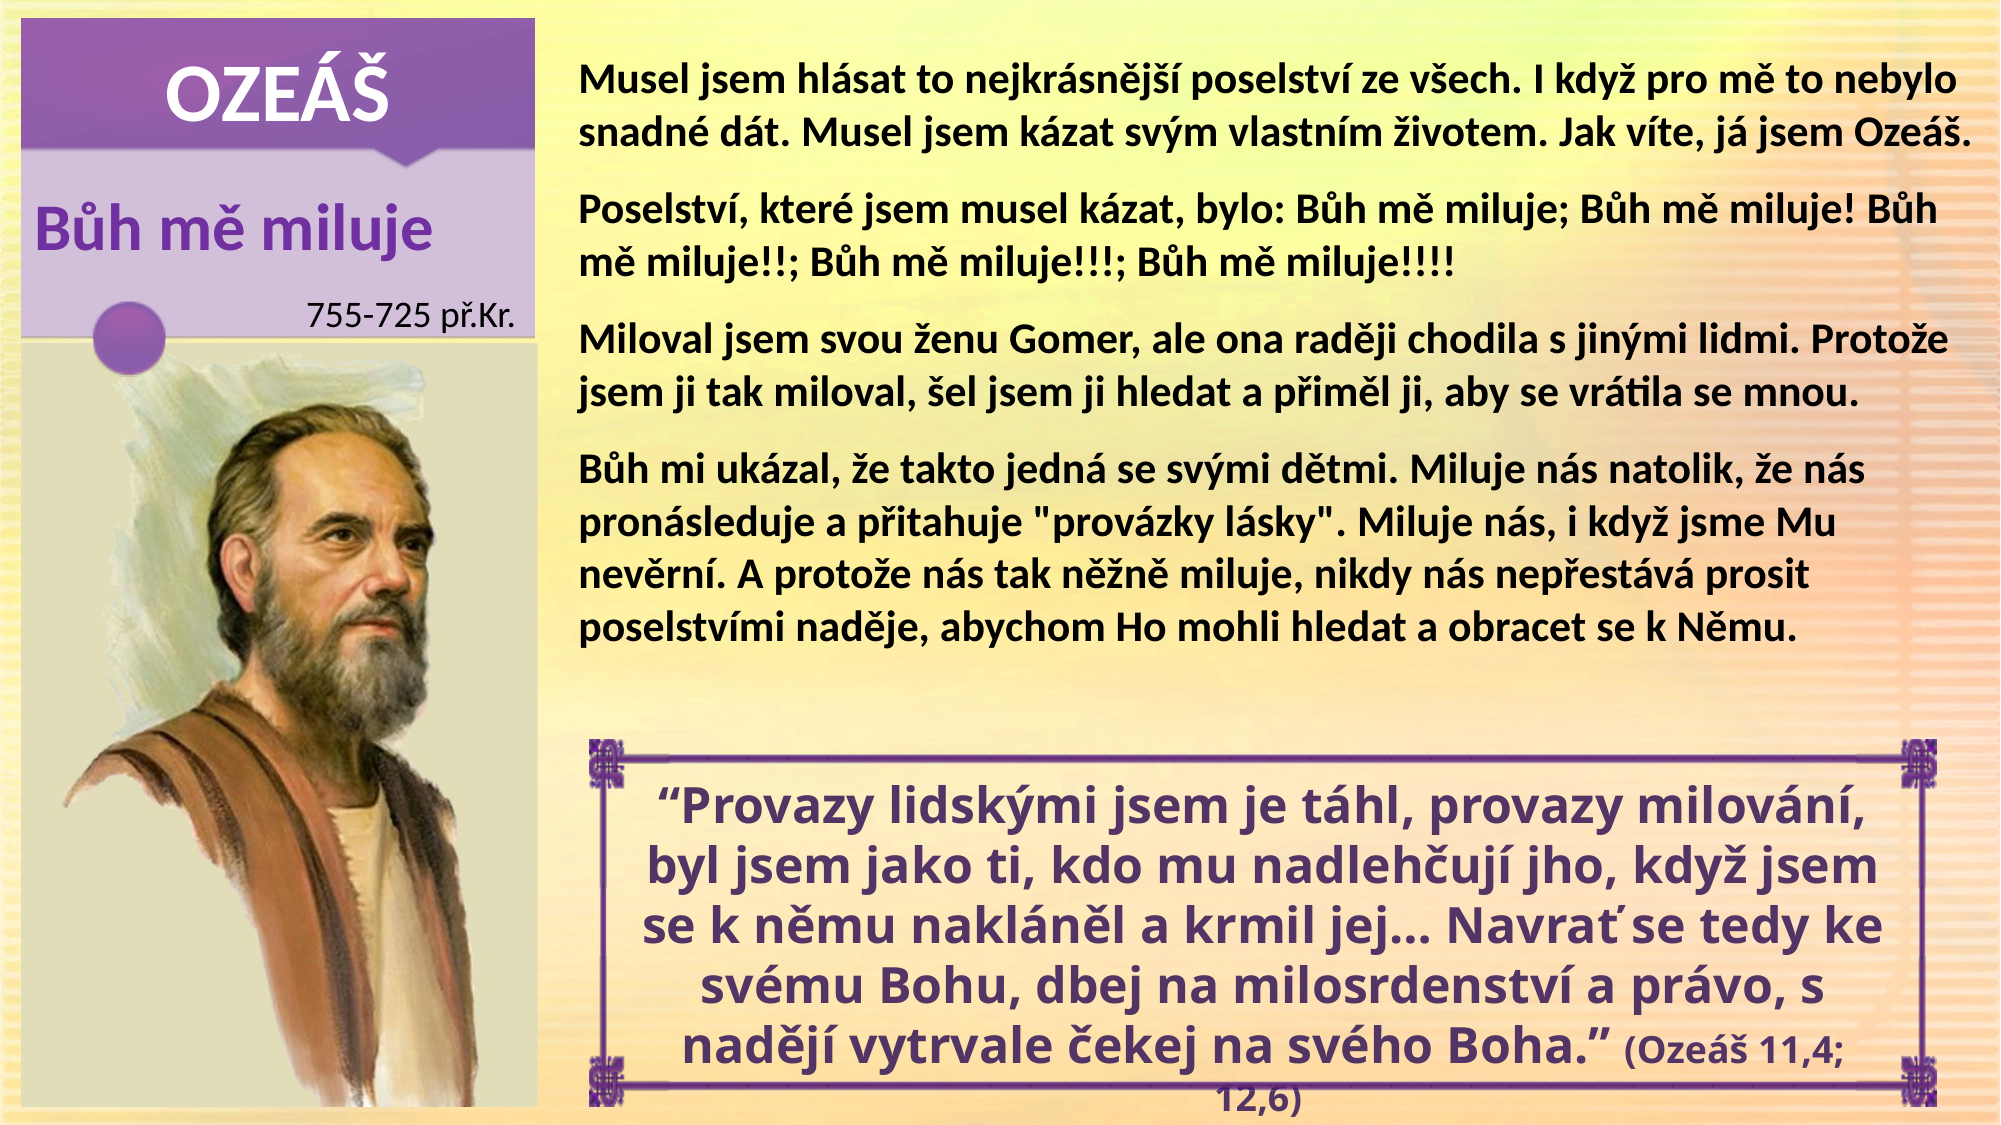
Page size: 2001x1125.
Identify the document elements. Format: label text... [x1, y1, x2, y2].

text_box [589, 739, 1937, 1107]
text_box Musel jsem hlásat to nejkrásnější poselství ze všech. I když pro mě to nebylo snadné dát. Musel jsem kázat svým vlastním životem. Jak víte, já jsem Ozeáš. Poselství, které jsem musel kázat, bylo: Bůh mě miluje; Bůh mě miluje! Bůh mě miluje!!; Bůh mě miluje!!!; Bůh mě miluje!!!! Miloval jsem svou ženu Gomer, ale ona raději chodila s jinými lidmi. Protože jsem ji tak miloval, šel jsem ji hledat a přiměl ji, aby se vrátila se mnou. Bůh mi ukázal, že takto jedná se svými dětmi. Miluje nás natolik, že nás pronásleduje a přitahuje "provázky lásky". Miluje nás, i když jsme Mu nevěrní. A protože nás tak něžně miluje, nikdy nás nepřestává prosit poselstvími naděje, abychom Ho mohli hledat a obracet se k Němu. [563, 42, 1997, 658]
picture [0, 0, 2001, 1125]
